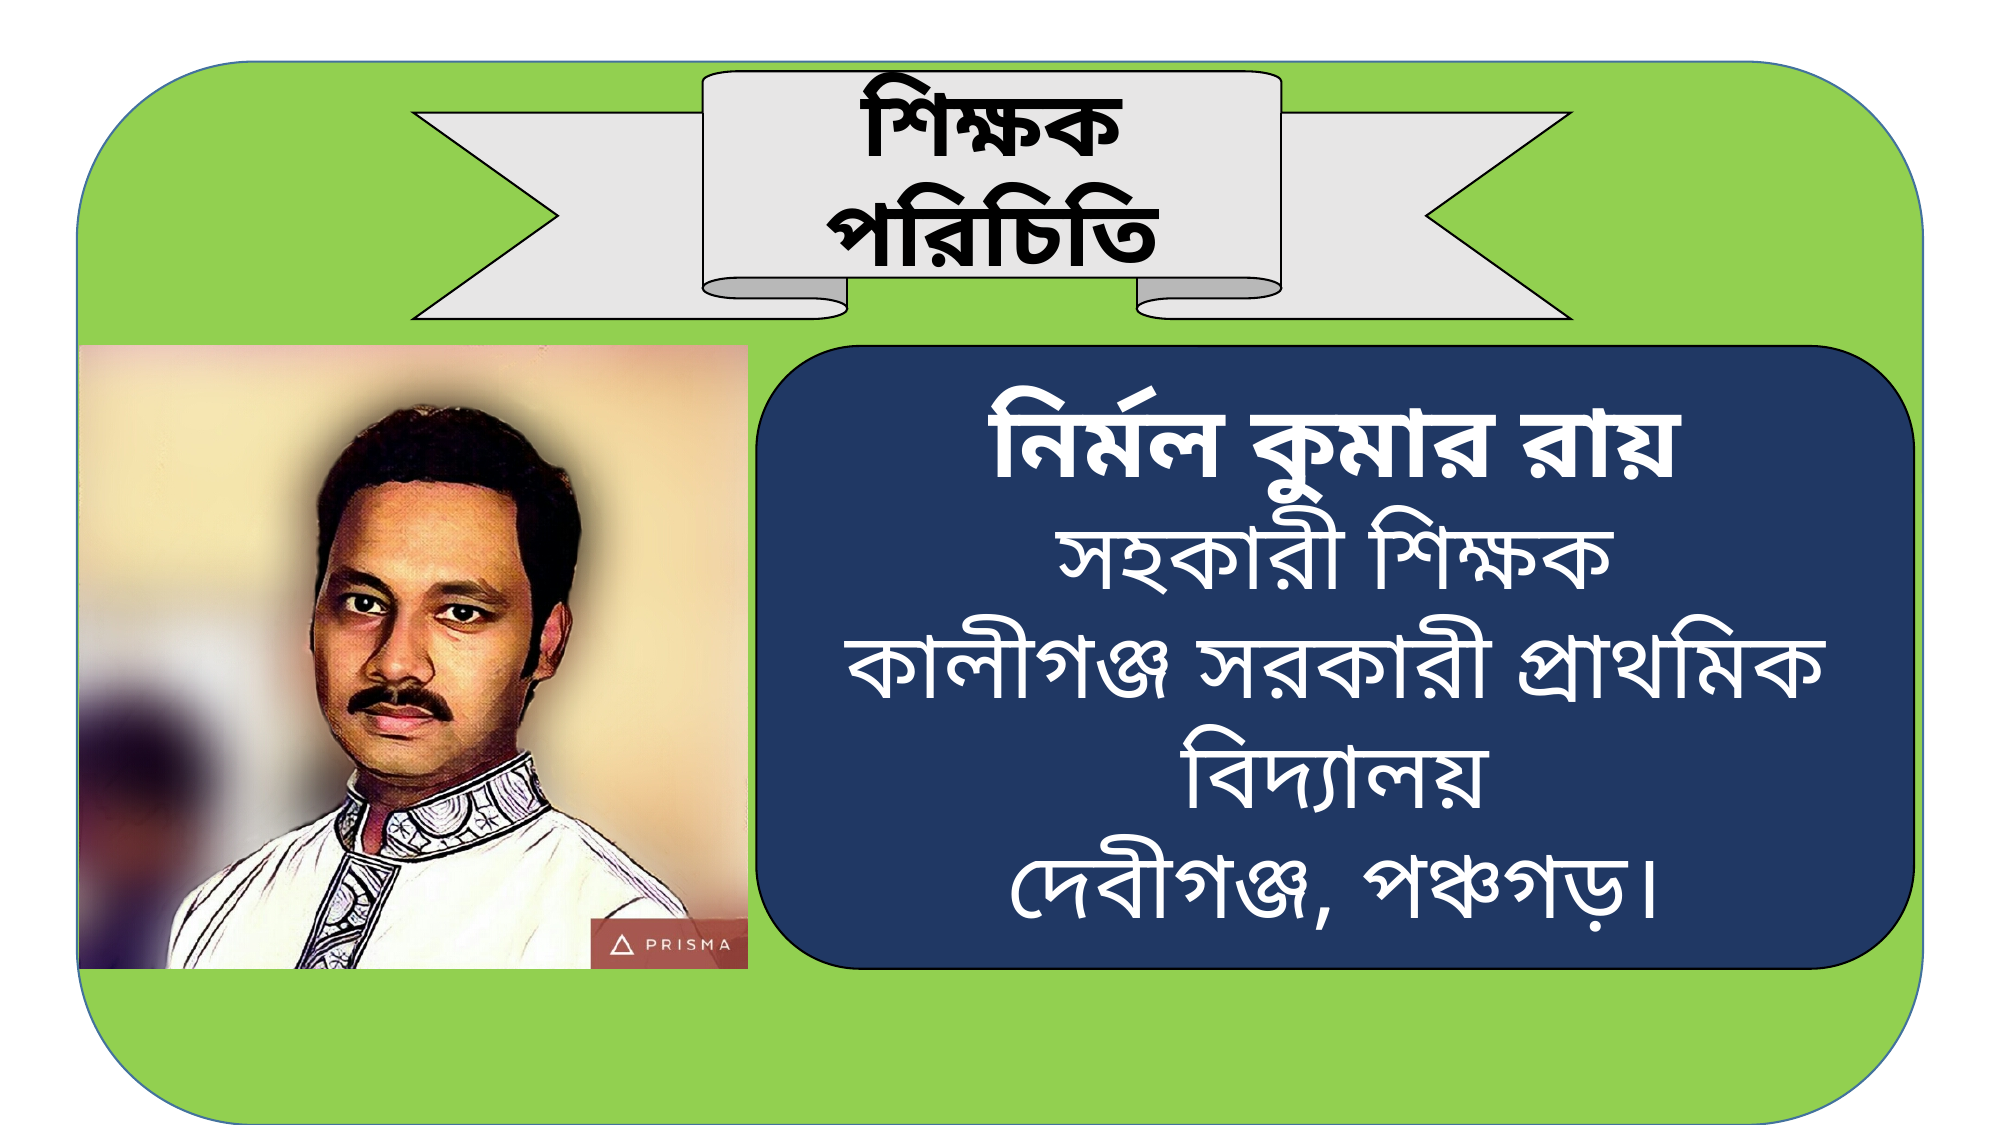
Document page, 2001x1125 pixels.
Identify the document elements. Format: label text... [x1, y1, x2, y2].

text_box [75, 60, 1925, 1125]
text_box শিক্ষক পরিচিতি [409, 70, 1575, 321]
picture [79, 345, 748, 969]
text_box নির্মল কুমার রায় সহকারী শিক্ষক কালীগঞ্জ সরকারী প্রাথমিক বিদ্যালয় দেবীগঞ্জ, পঞ্চগড়। [755, 344, 1916, 970]
